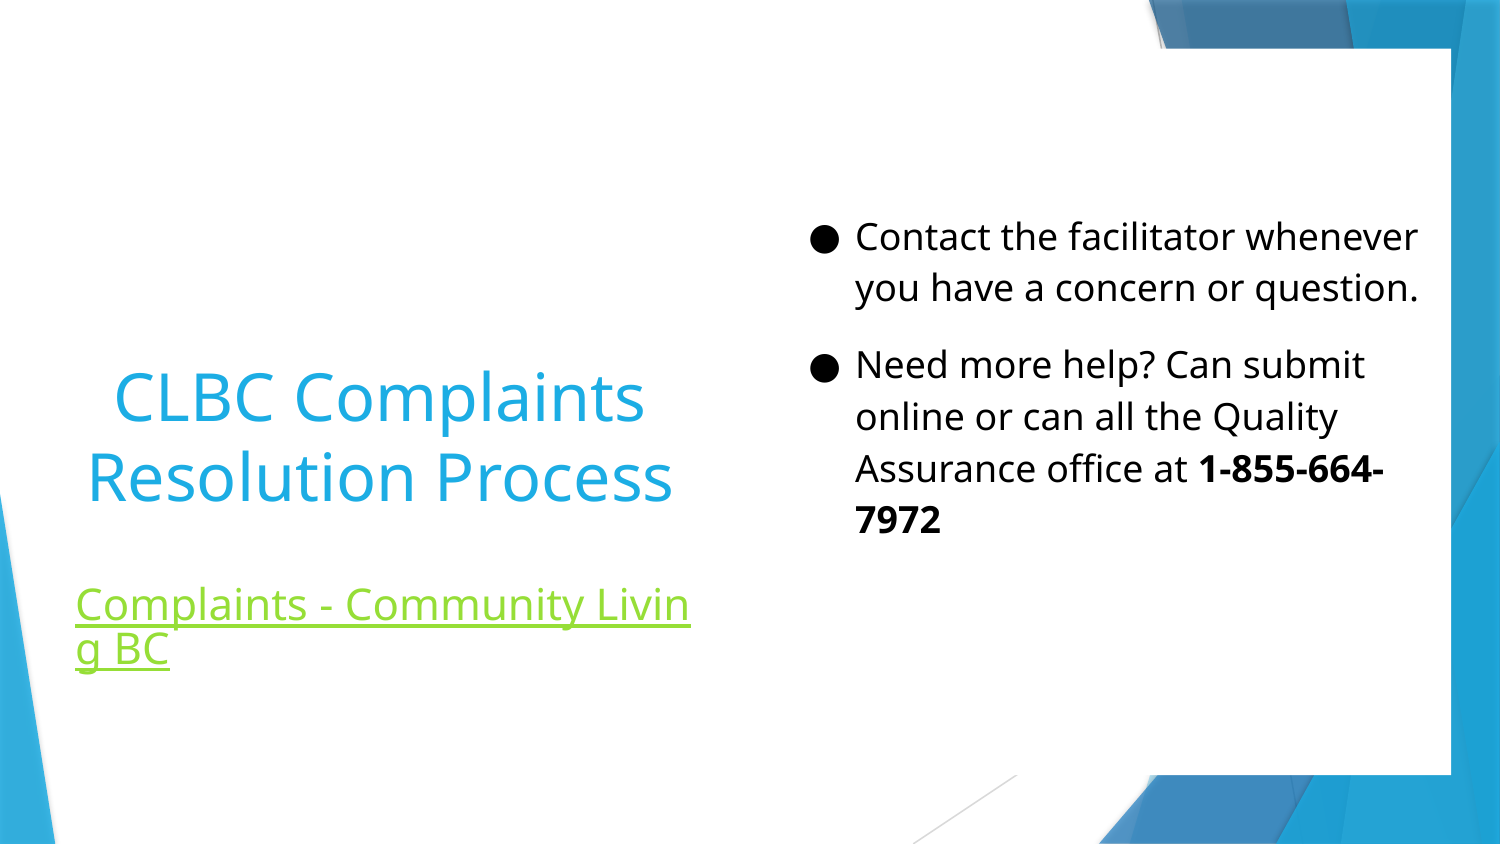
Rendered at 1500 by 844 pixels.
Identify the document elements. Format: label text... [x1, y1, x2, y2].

text_box Contact the facilitator whenever you have a concern or question. Need more help? Can submit online or can all the Quality Assurance office at 1-855-664-7972 [793, 48, 1452, 776]
title CLBC Complaints Resolution Process [48, 254, 713, 530]
subtitle Complaints - Community Living BC [60, 562, 724, 765]
